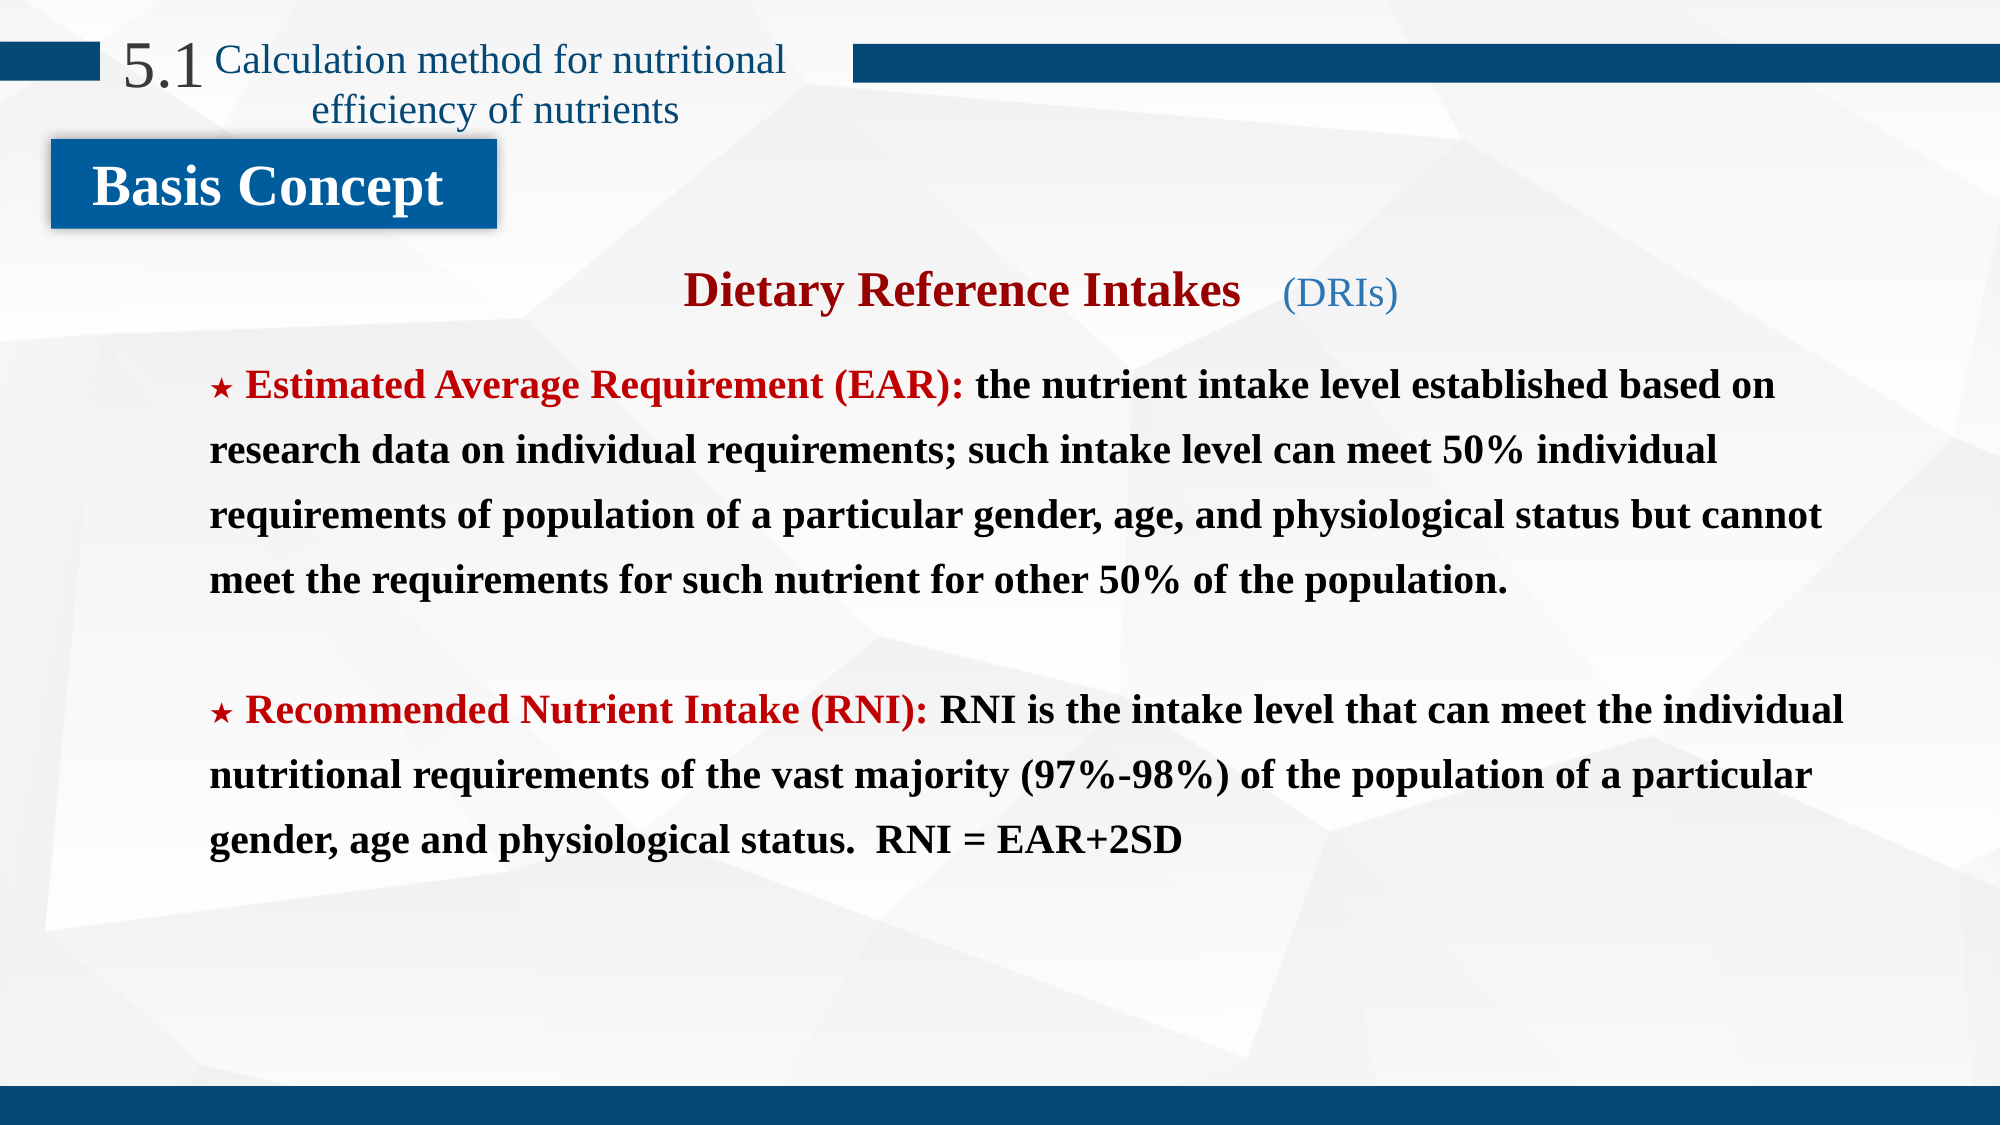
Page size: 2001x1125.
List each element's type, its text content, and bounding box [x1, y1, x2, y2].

picture [0, 0, 2001, 1125]
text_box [100, 13, 854, 141]
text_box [49, 133, 497, 232]
text_box [0, 1085, 2000, 1125]
text_box [0, 41, 100, 82]
text_box [854, 43, 2000, 84]
text_box Dietary Reference Intakes (DRIs) ★ Estimated Average Requirement (EAR): the nutrient intake level established based on research data on individual requirements; such intake level can meet 50% individual requirements of population of a particular gender, age, and physiological status but cannot meet the requirements for such nutrient for other 50% of the population. ★ Recommended Nutrient Intake (RNI): RNI is the intake level that can meet the individual nutritional requirements of the vast majority (97%-98%) of the population of a particular gender, age and physiological status. RNI = EAR+2SD [194, 231, 1898, 935]
